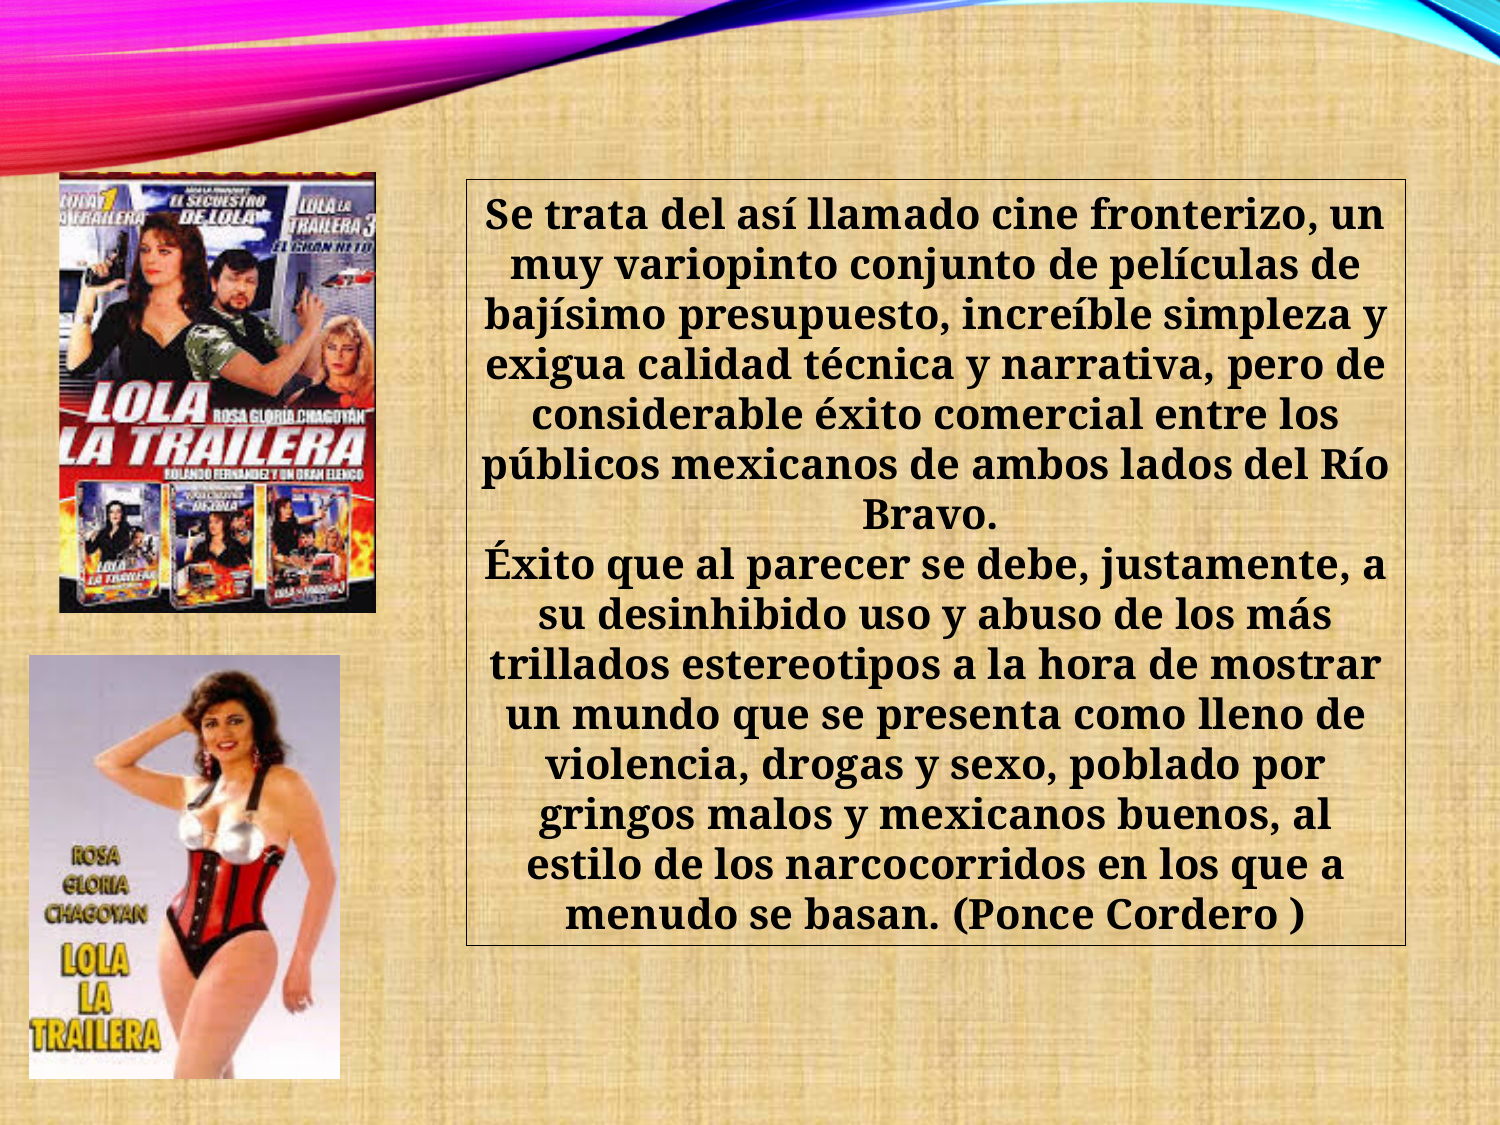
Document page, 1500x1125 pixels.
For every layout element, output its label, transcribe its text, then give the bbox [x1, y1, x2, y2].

picture [0, 0, 1500, 1125]
text_box Se trata del así llamado cine fronterizo, un muy variopinto conjunto de películas de bajísimo presupuesto, increíble simpleza y exigua calidad técnica y narrativa, pero de considerable éxito comercial entre los públicos mexicanos de ambos lados del Río Bravo. Éxito que al parecer se debe, justamente, a su desinhibido uso y abuso de los más trillados estereotipos a la hora de mostrar un mundo que se presenta como lleno de violencia, drogas y sexo, poblado por gringos malos y mexicanos buenos, al estilo de los narcocorridos en los que a menudo se basan. (Ponce Cordero ) [466, 179, 1406, 946]
